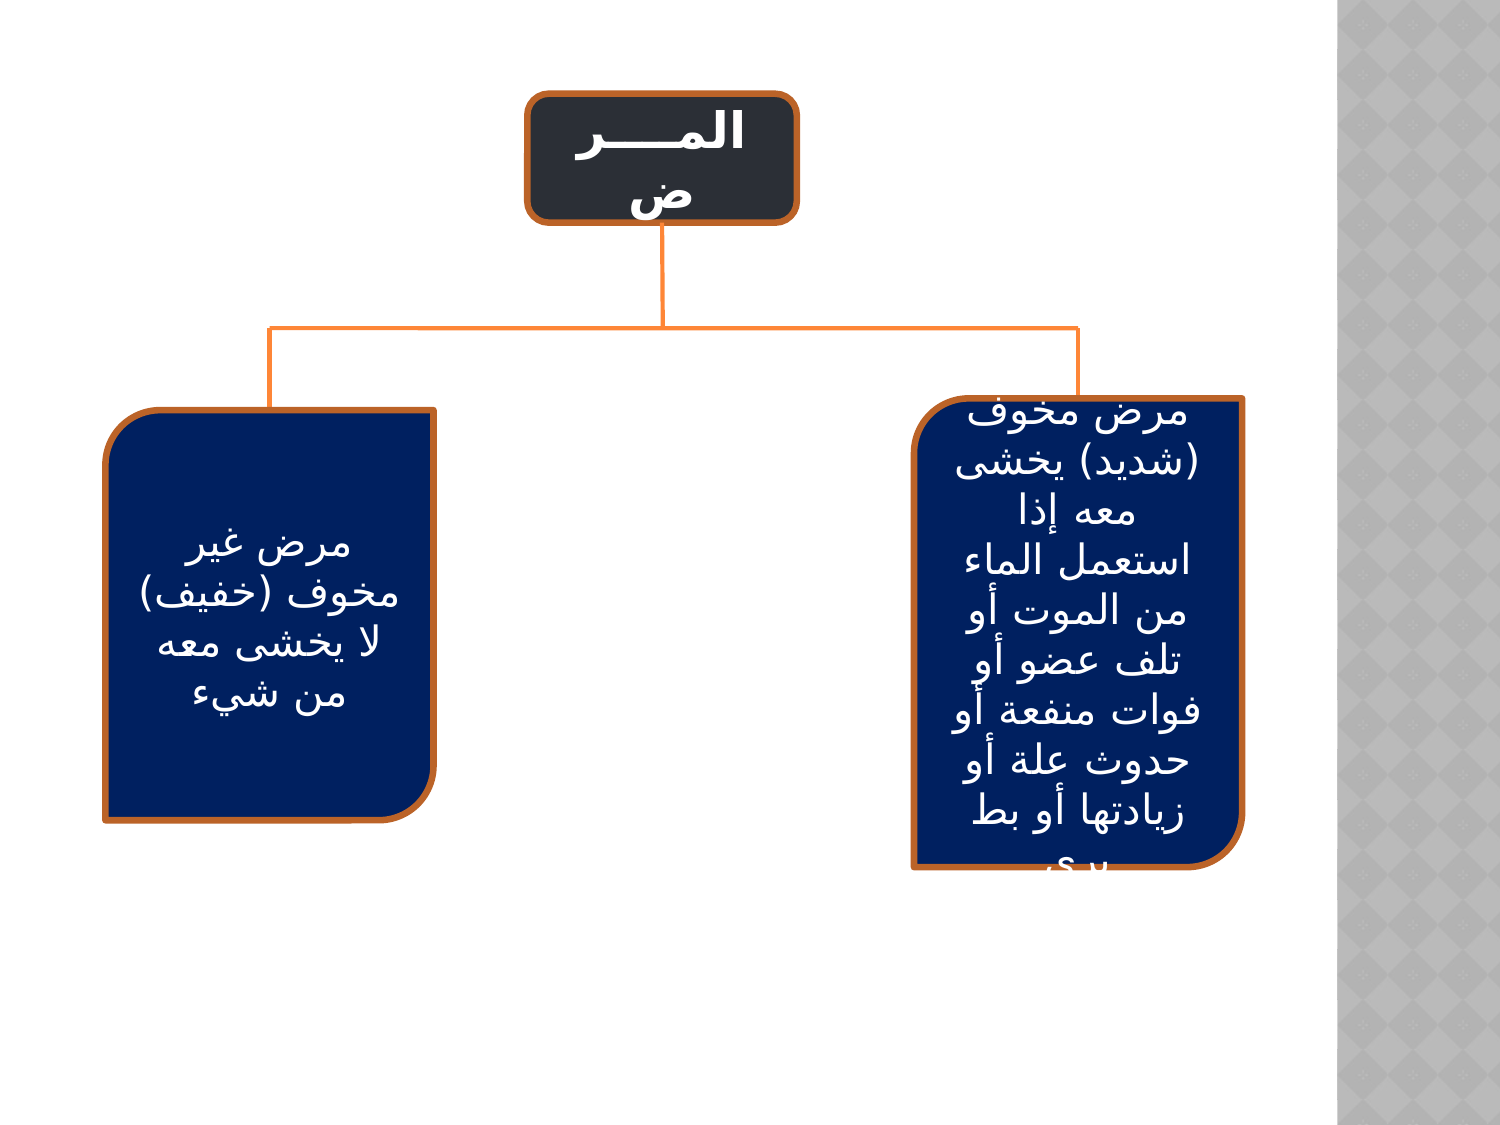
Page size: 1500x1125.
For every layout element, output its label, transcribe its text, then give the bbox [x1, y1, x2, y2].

text_box مرض مخوف (شديد) يخشى معه إذا استعمل الماء من الموت أو تلف عضو أو فوات منفعة أو حدوث علة أو زيادتها أو بط بري [910, 395, 1246, 871]
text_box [269, 222, 1079, 411]
text_box المــــرض [523, 90, 801, 220]
text_box مرض غير مخوف (خفيف) لا يخشى معه من شيء [102, 406, 437, 824]
